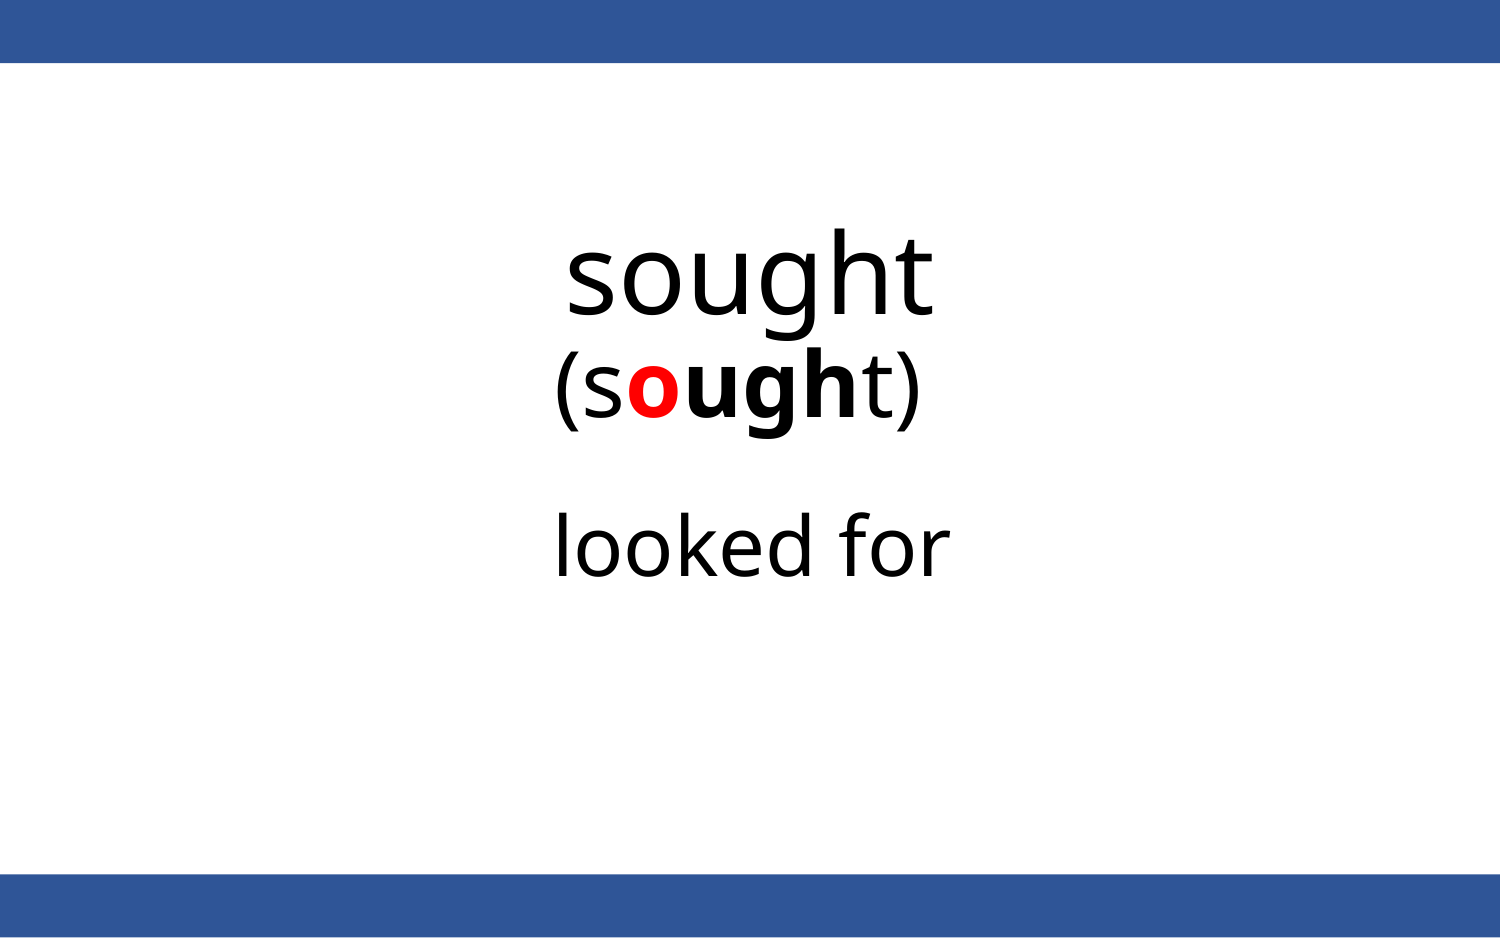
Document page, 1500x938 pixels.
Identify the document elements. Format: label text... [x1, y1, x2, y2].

list sought [0, 127, 1500, 318]
text_box (sought) [0, 318, 1500, 443]
text_box looked for [0, 485, 1500, 600]
text_box [0, 873, 1500, 938]
text_box [0, 0, 1500, 64]
